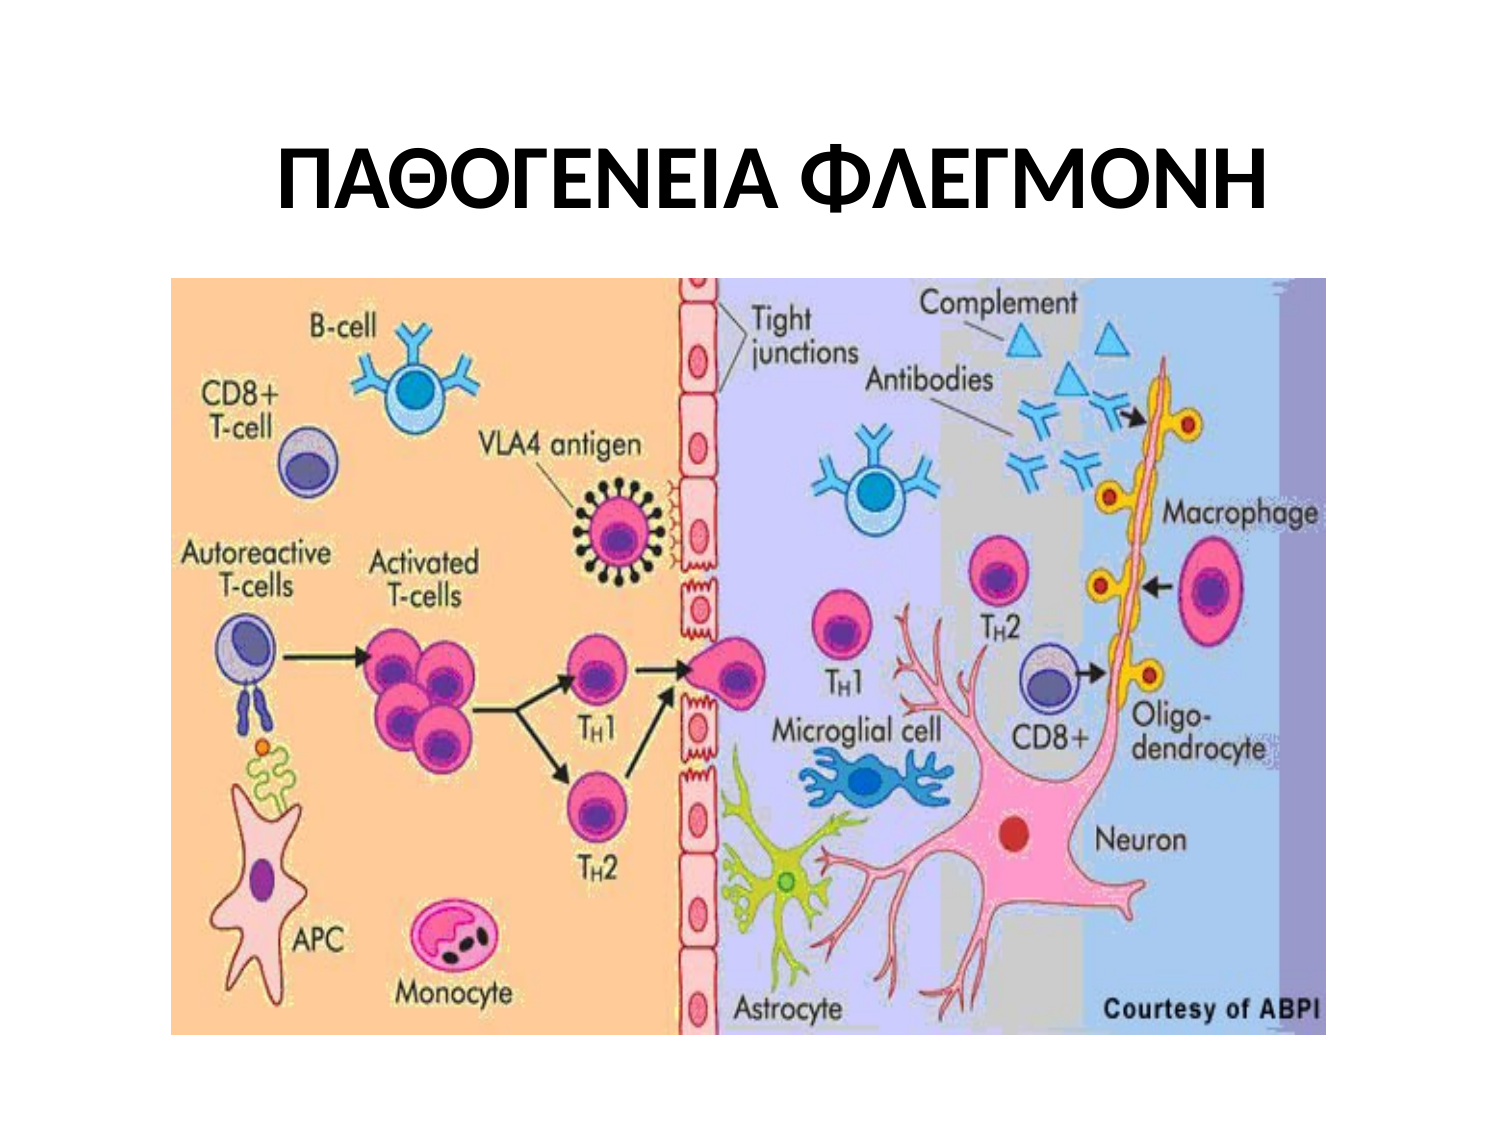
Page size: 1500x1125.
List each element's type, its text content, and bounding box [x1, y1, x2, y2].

title ΠΑΘΟΓΕΝΕΙΑ ΦΛΕΓΜΟΝΗ [88, 78, 1439, 266]
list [170, 278, 1327, 1036]
